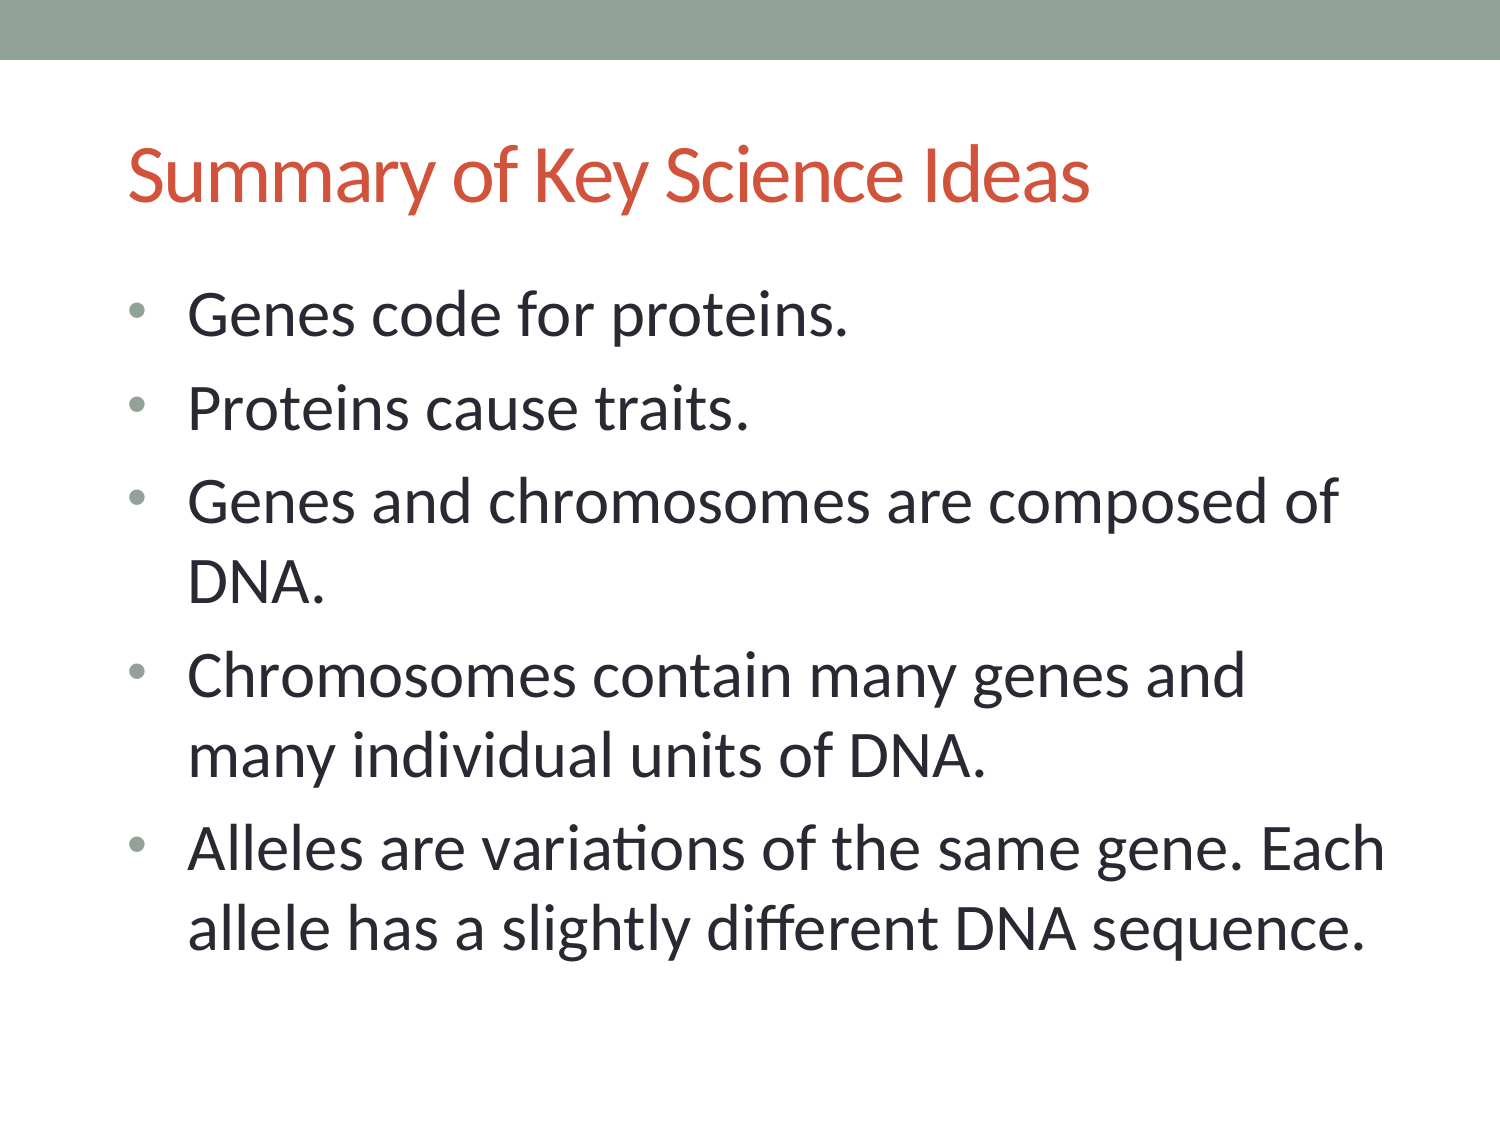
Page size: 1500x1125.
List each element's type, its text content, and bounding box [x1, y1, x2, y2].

list Genes code for proteins. Proteins cause traits. Genes and chromosomes are composed of DNA. Chromosomes contain many genes and many individual units of DNA. Alleles are variations of the same gene. Each allele has a slightly different DNA sequence. [112, 262, 1425, 1063]
title Summary of Key Science Ideas [112, 87, 1425, 250]
